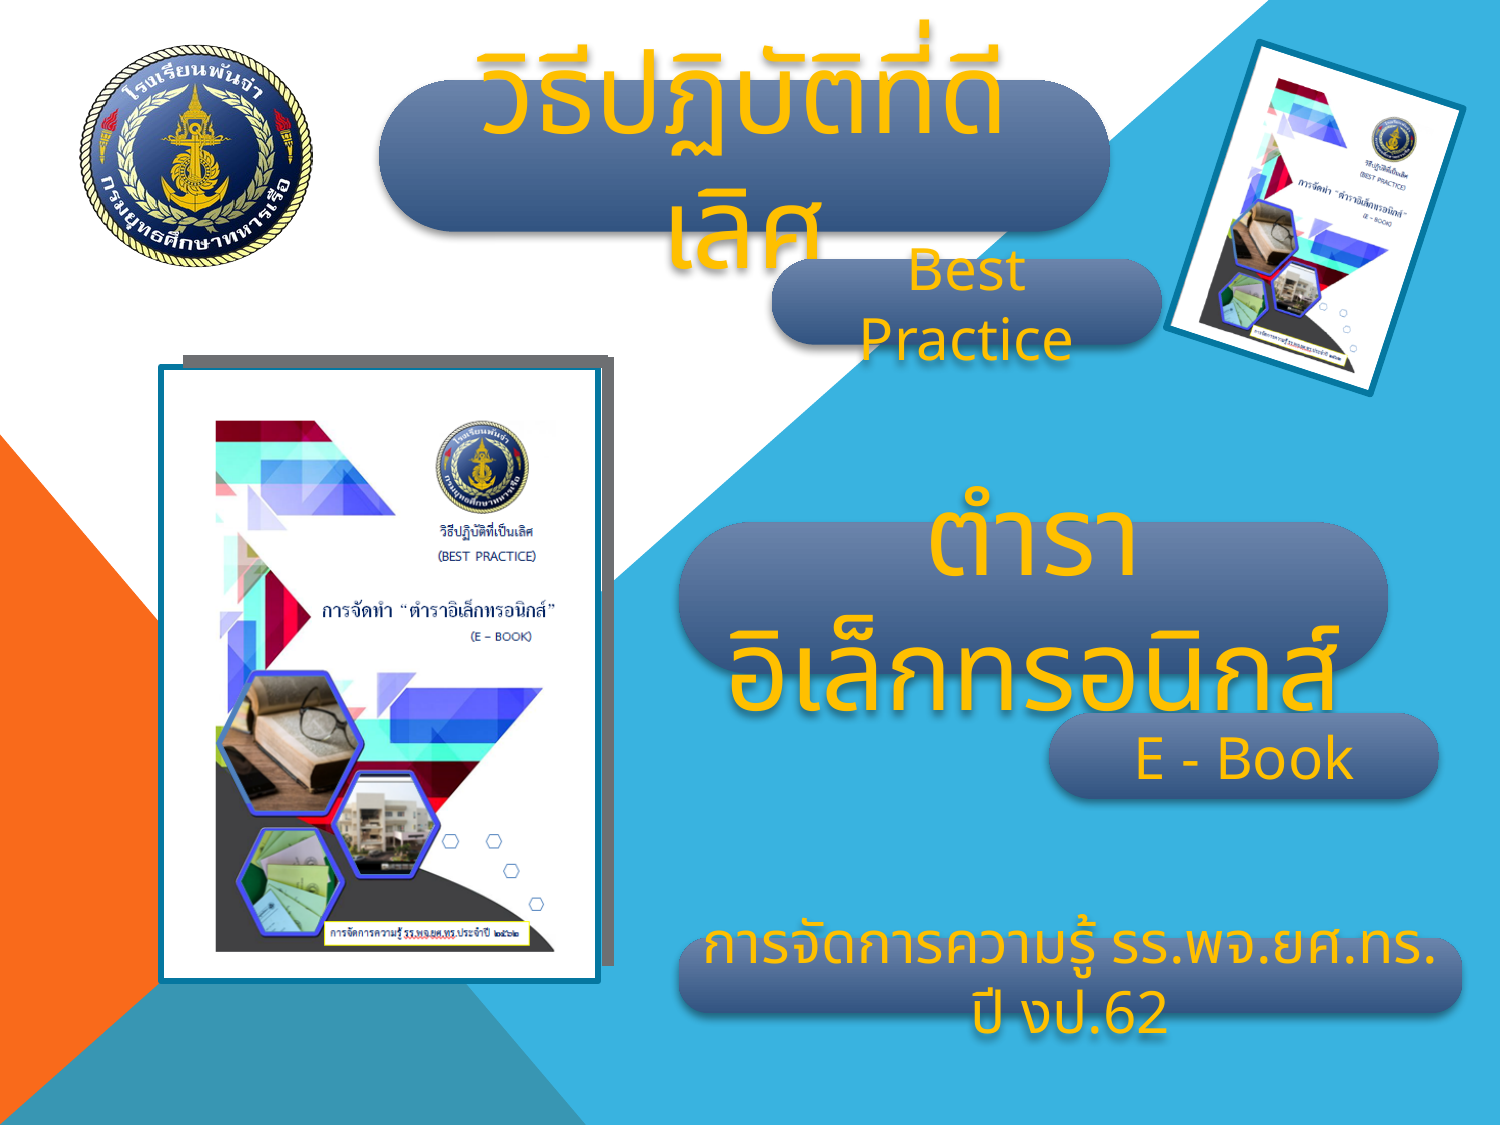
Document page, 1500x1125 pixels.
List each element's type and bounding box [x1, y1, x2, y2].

text_box [78, 44, 1463, 1014]
